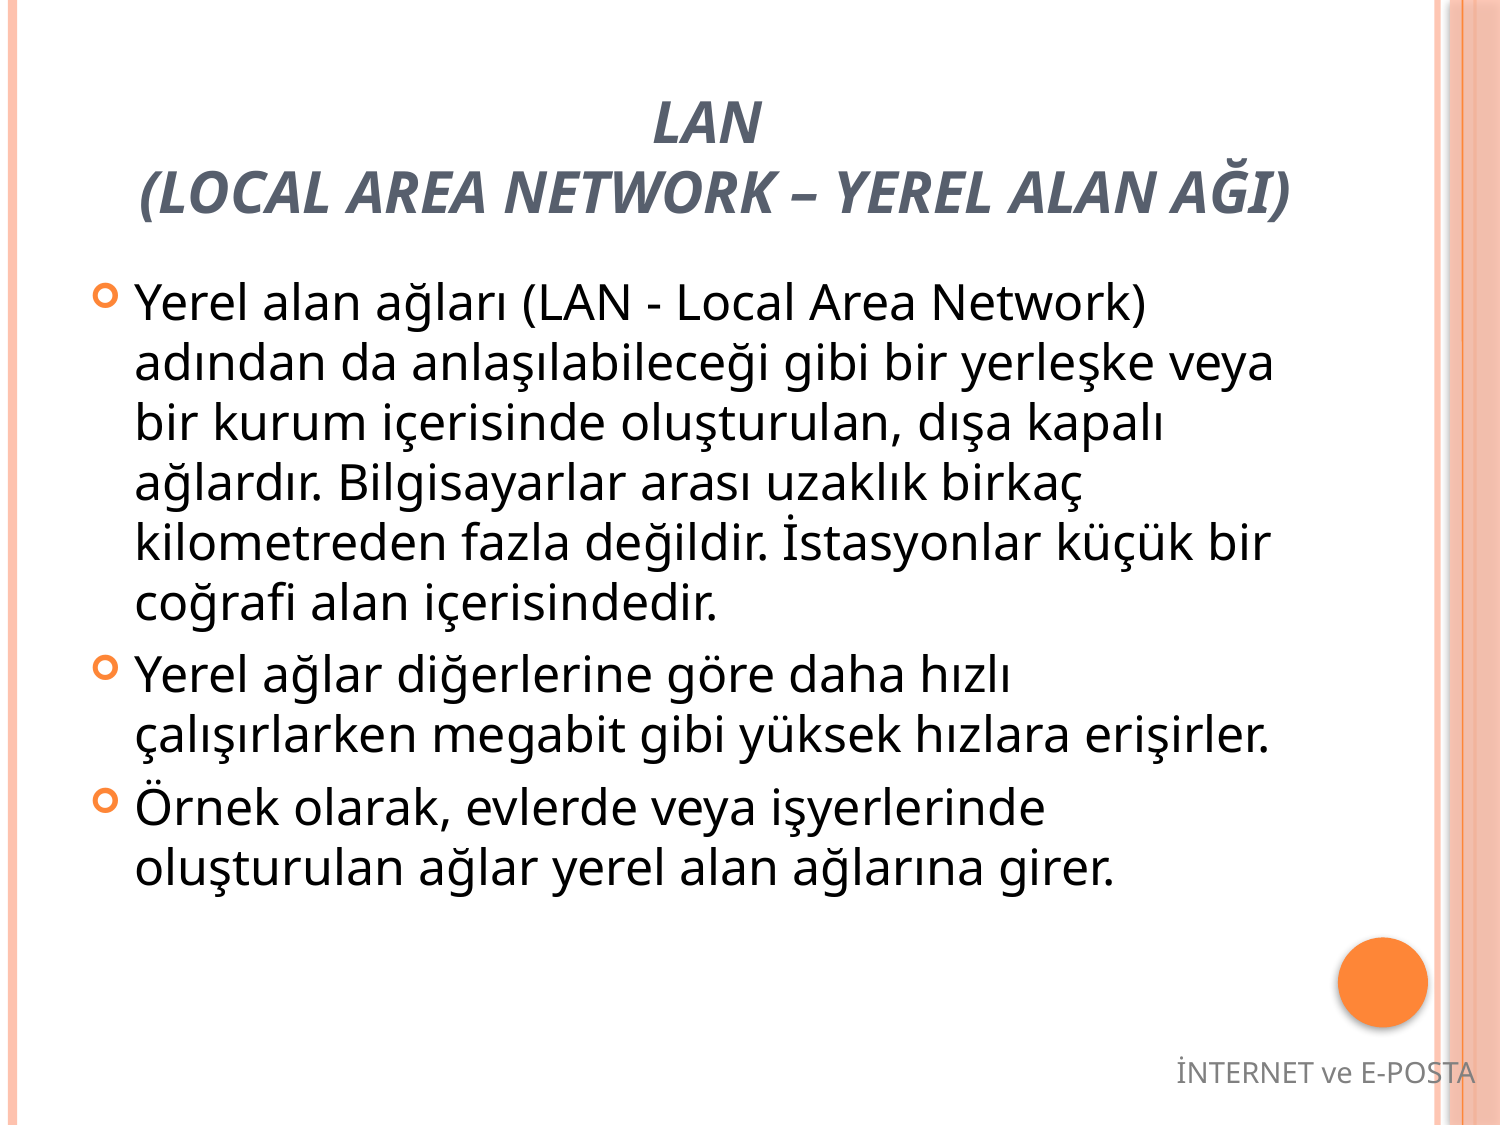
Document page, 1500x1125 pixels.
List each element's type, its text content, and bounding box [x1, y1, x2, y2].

text_box İNTERNET ve E-POSTA [1161, 1046, 1491, 1097]
list Yerel alan ağları (LAN - Local Area Network) adından da anlaşılabileceği gibi bir yerleşke veya bir kurum içerisinde oluşturulan, dışa kapalı ağlardır. Bilgisayarlar arası uzaklık birkaç kilometreden fazla değildir. İstasyonlar küçük bir coğrafi alan içerisindedir. Yerel ağlar diğerlerine göre daha hızlı çalışırlarken megabit gibi yüksek hızlara erişirler. Örnek olarak, evlerde veya işyerlerinde oluşturulan ağlar yerel alan ağlarına girer. [75, 262, 1300, 1062]
title LAN (LOCAL AREA NETWORK – YEREL ALAN AĞI) [41, 45, 1390, 233]
